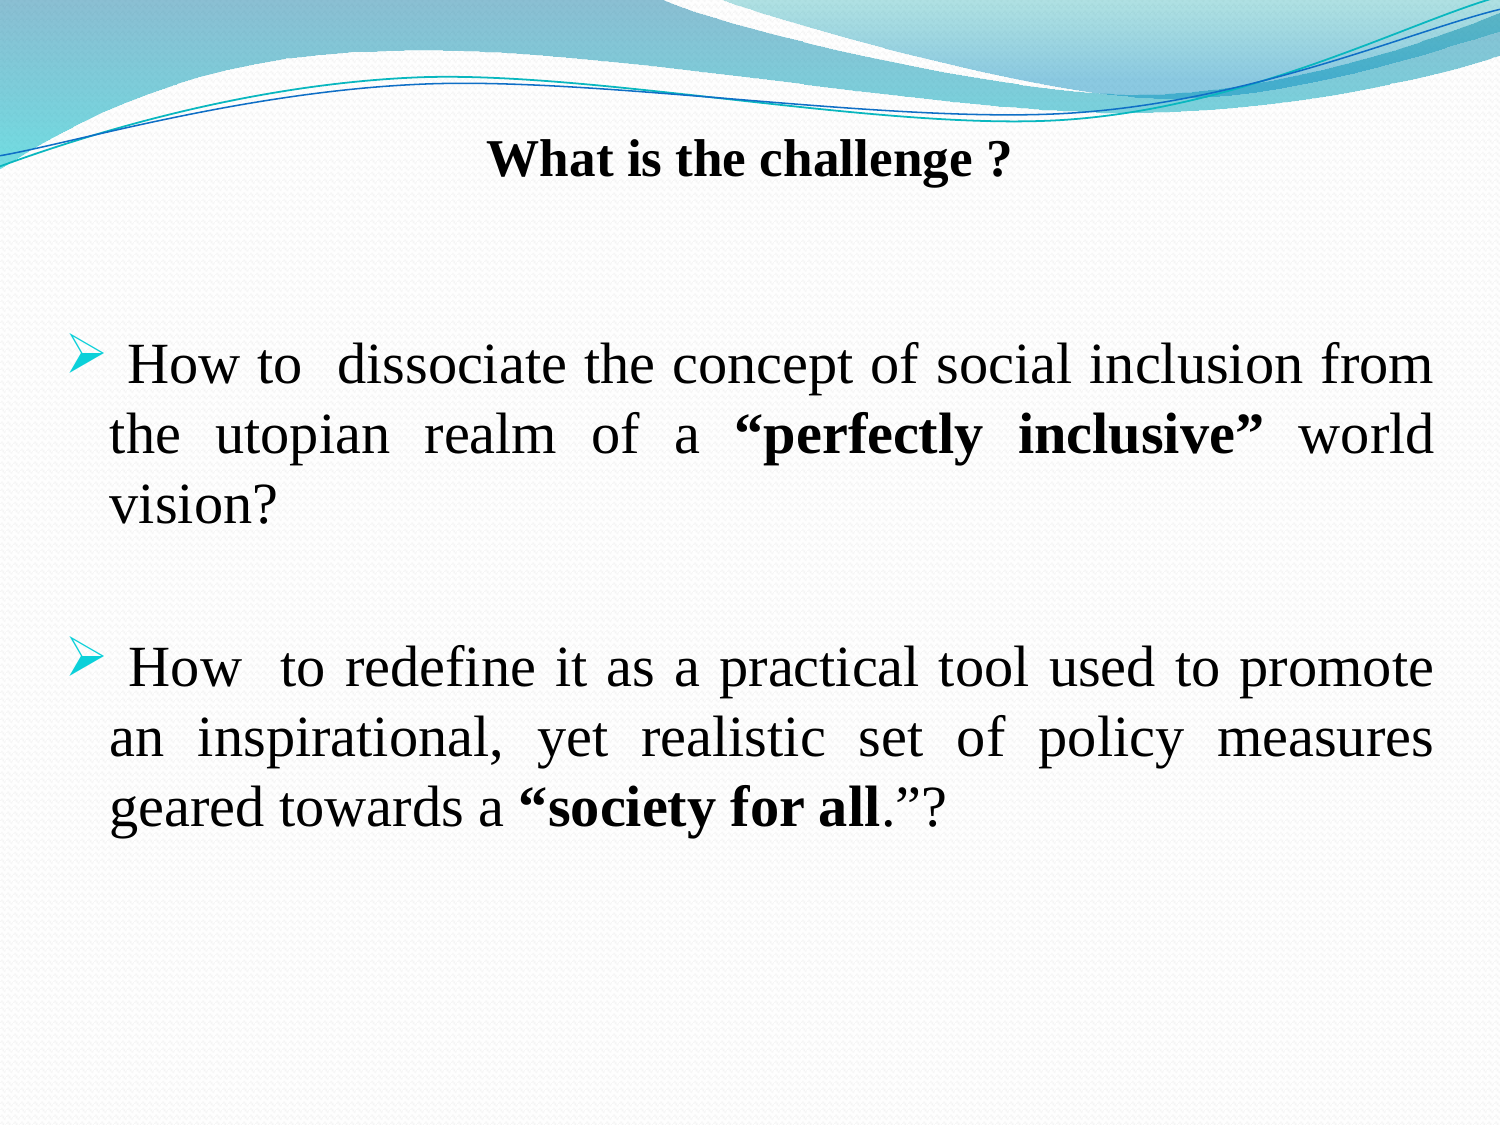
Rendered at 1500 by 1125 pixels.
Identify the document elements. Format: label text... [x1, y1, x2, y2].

title What is the challenge ? [75, 115, 1425, 188]
list How to dissociate the concept of social inclusion from the utopian realm of a “perfectly inclusive” world vision? How to redefine it as a practical tool used to promote an inspirational, yet realistic set of policy measures geared towards a “society for all.”? [50, 317, 1450, 1038]
